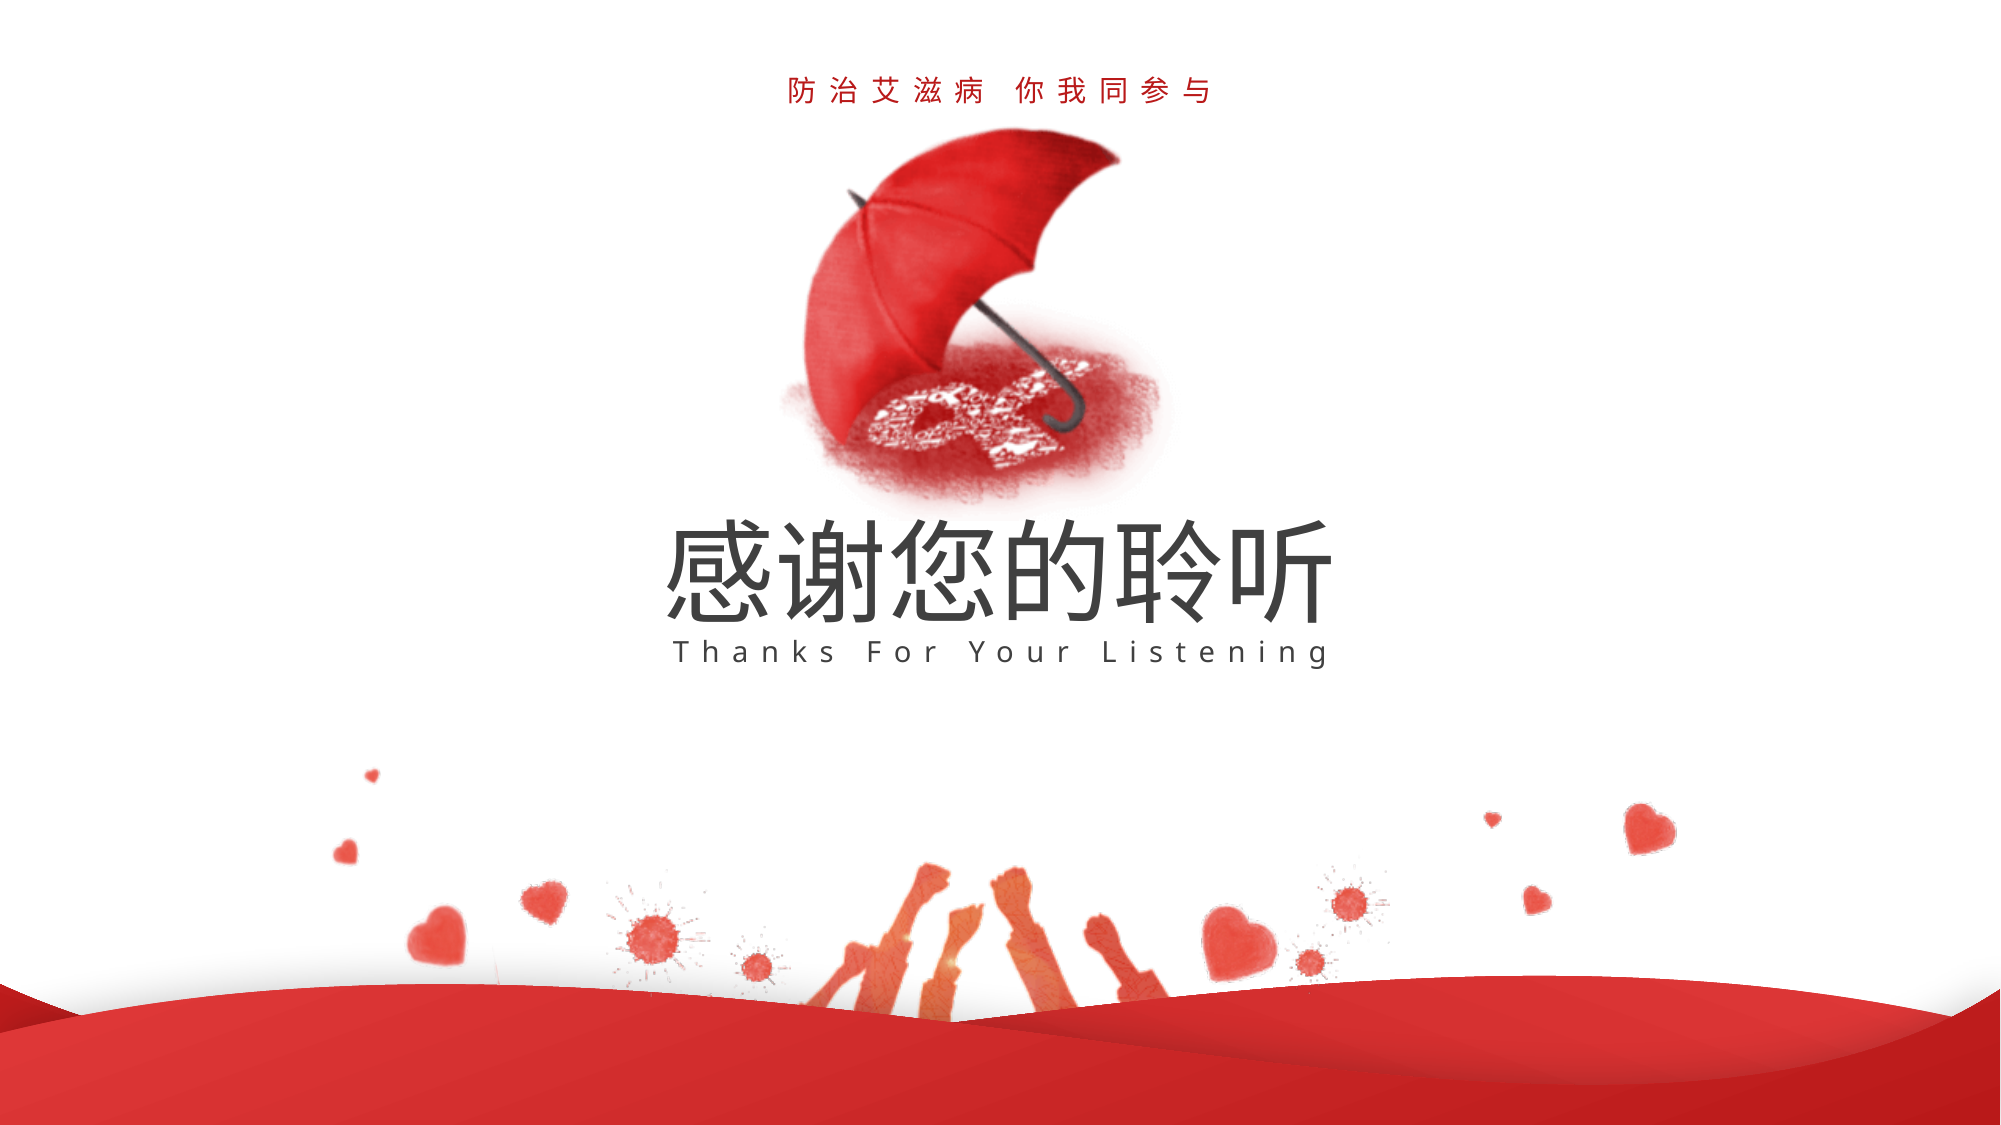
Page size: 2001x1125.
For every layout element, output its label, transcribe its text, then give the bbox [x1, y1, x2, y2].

picture [264, 710, 499, 1016]
picture [1613, 782, 1709, 865]
text_box 感谢您的聆听 [270, 502, 1730, 638]
text_box 防治艾滋病 你我同参与 [478, 64, 1522, 115]
text_box Thanks For Your Listening [478, 625, 1522, 676]
picture [1459, 780, 1587, 941]
picture [507, 821, 1390, 1022]
picture [756, 115, 1244, 502]
